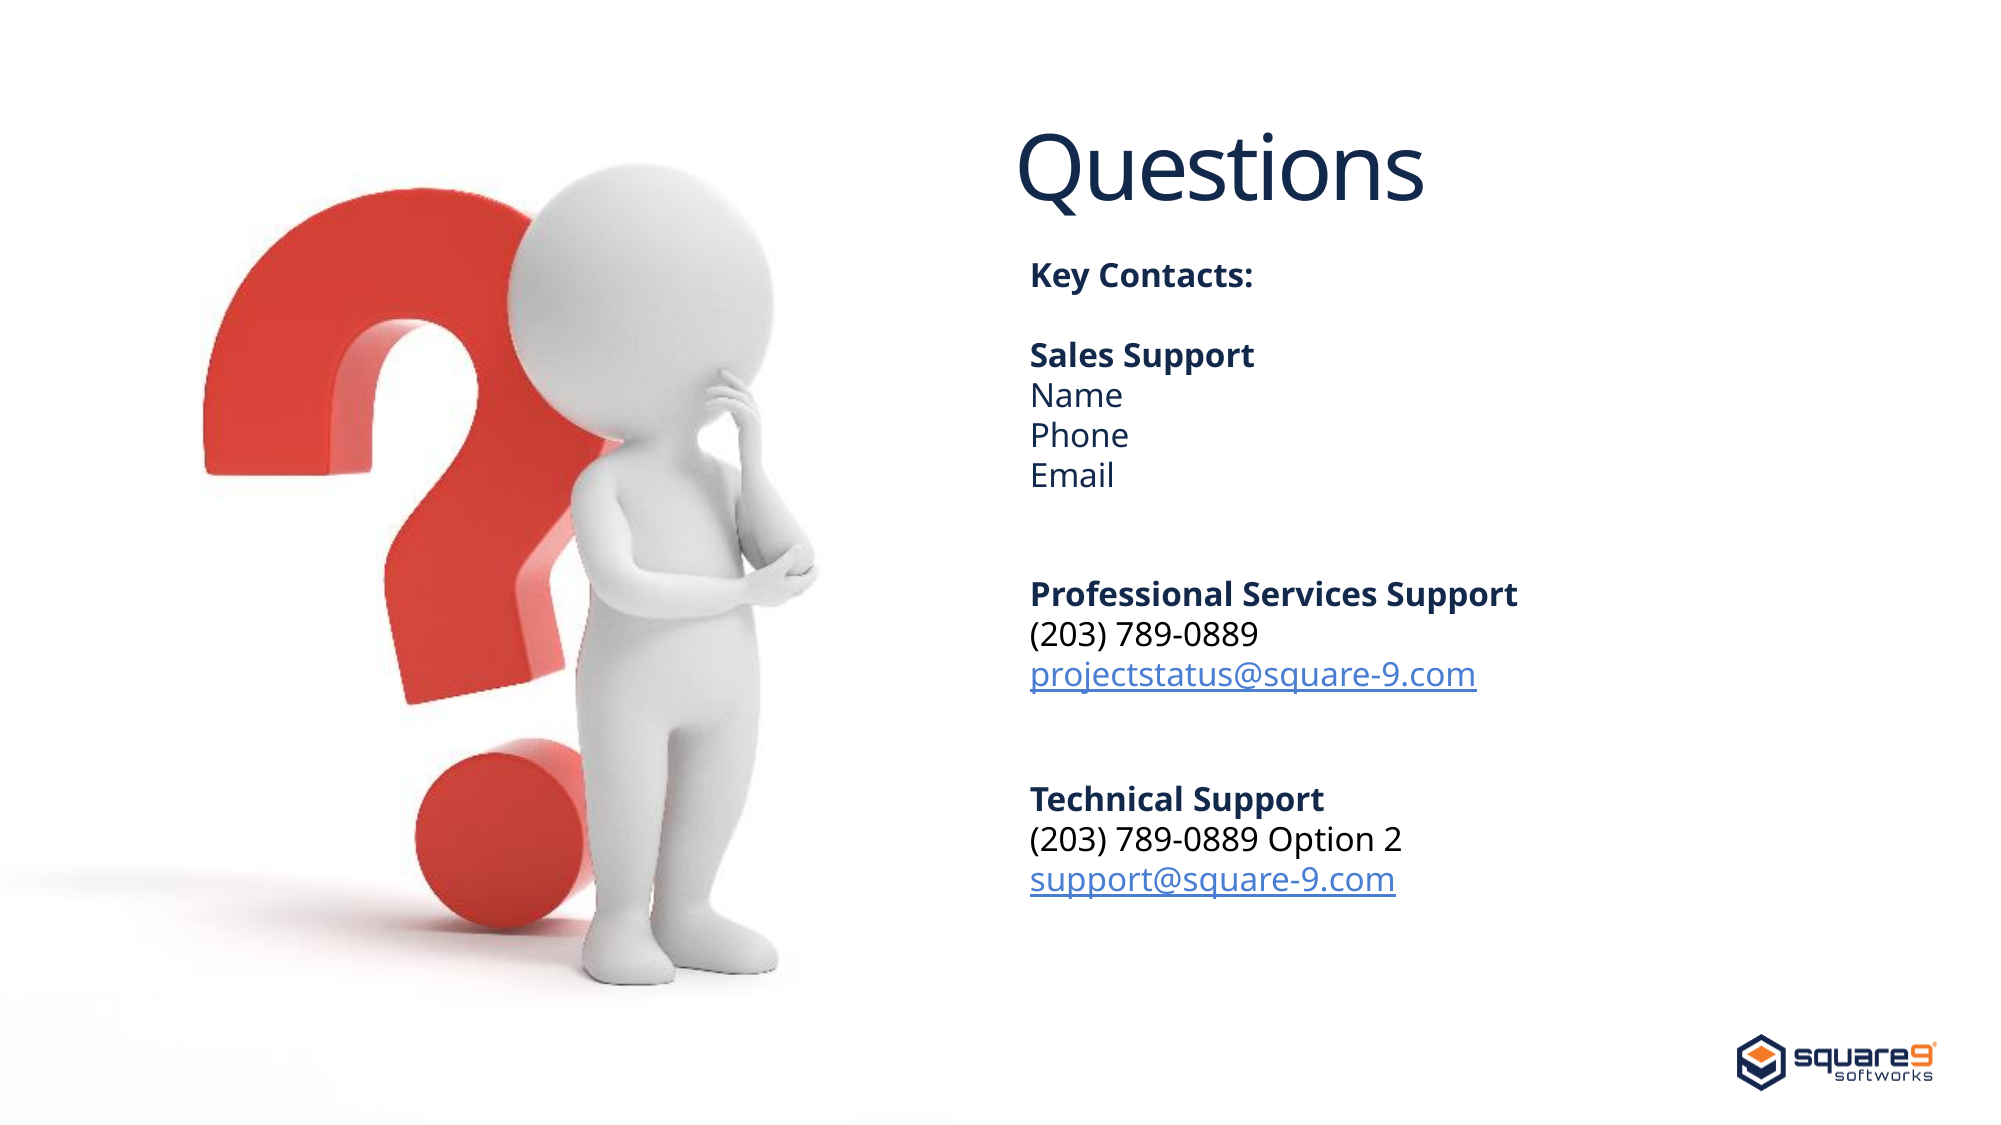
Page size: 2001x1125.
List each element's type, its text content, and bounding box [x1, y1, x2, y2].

text_box Key Contacts: Sales Support Name Phone Email Professional Services Support (203) 789-0889 projectstatus@square-9.com Technical Support (203) 789-0889 Option 2 support@square-9.com [1061, 254, 1895, 984]
picture [0, 0, 1061, 1125]
text_box Questions [1061, 122, 1895, 220]
picture [1737, 1034, 1937, 1091]
